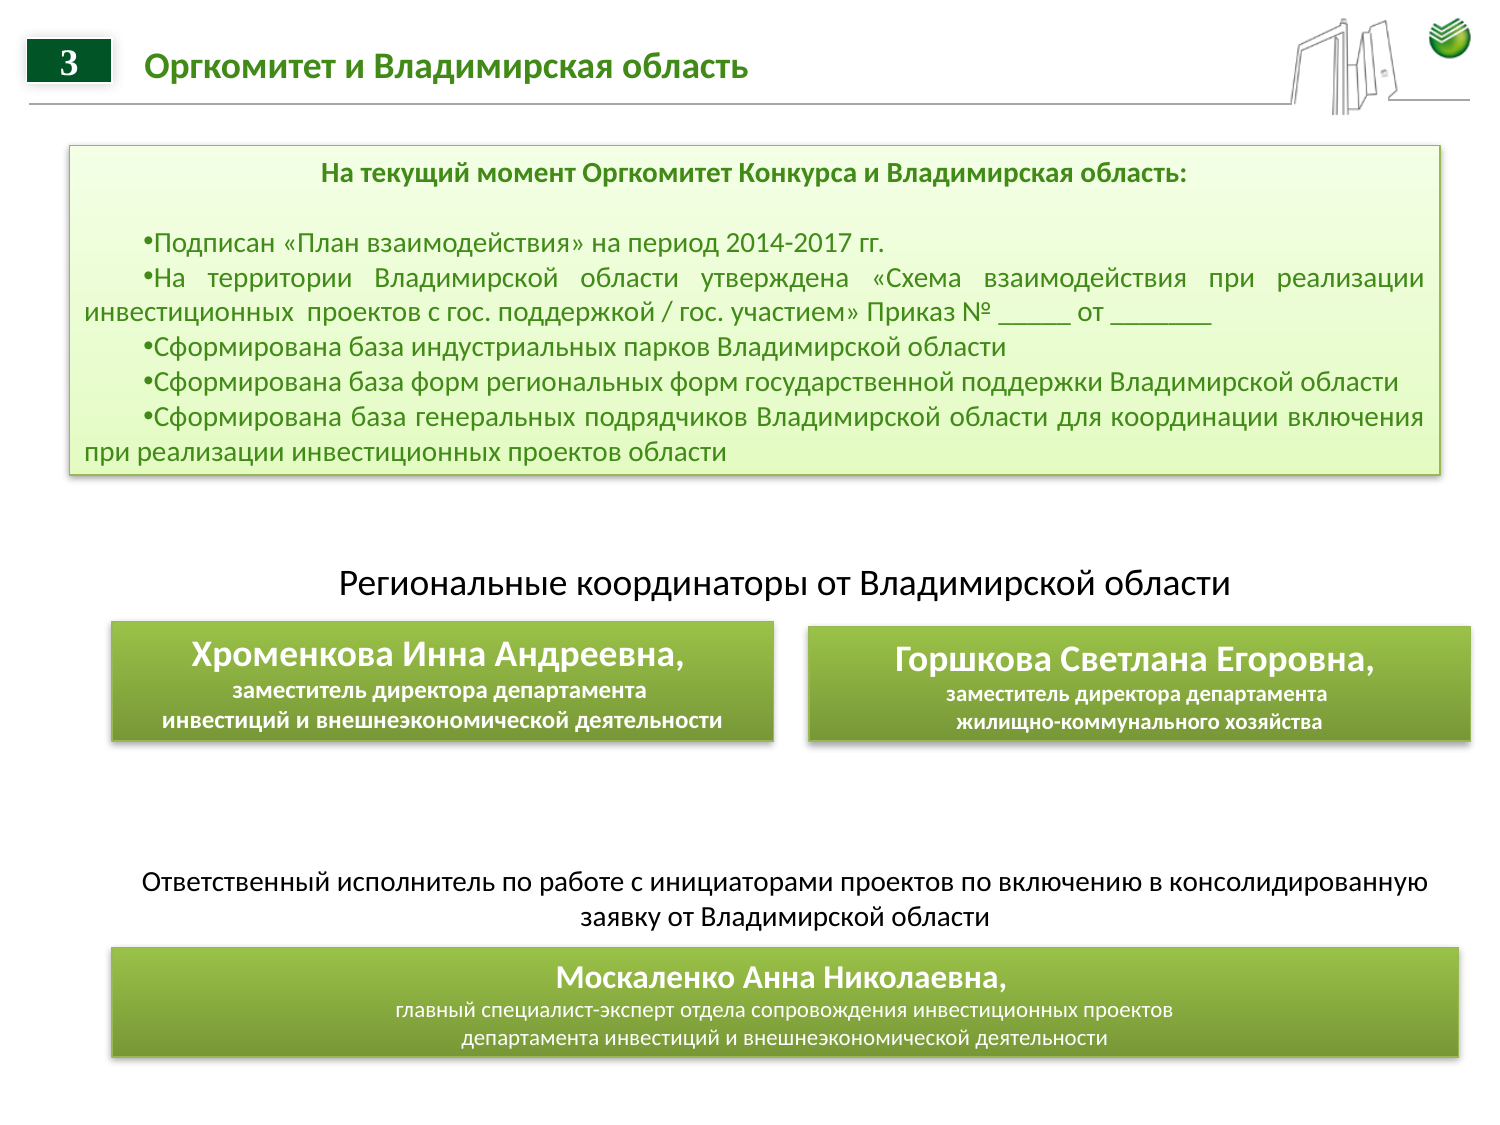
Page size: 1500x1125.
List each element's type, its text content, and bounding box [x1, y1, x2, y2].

text_box Региональные координаторы от Владимирской области [324, 550, 1247, 611]
text_box Хроменкова Инна Андреевна, заместитель директора департамента инвестиций и внешнеэкономической деятельности [111, 621, 774, 742]
text_box Горшкова Светлана Егоровна, заместитель директора департамента жилищно-коммунального хозяйства [808, 626, 1471, 742]
text_box Ответственный исполнитель по работе с инициаторами проектов по включению в консолидированную заявку от Владимирской области [110, 852, 1461, 941]
text_box 3 [26, 37, 113, 84]
text_box На текущий момент Оргкомитет Конкурса и Владимирская область: Подписан «План взаимодействия» на период 2014-2017 гг. На территории Владимирской области утверждена «Схема взаимодействия при реализации инвестиционных проектов с гос. поддержкой / гос. участием» Приказ № _____ от _______ Сформирована база индустриальных парков Владимирской области Сформирована база форм региональных форм государственной поддержки Владимирской области Сформирована база генеральных подрядчиков Владимирской области для координации включения при реализации инвестиционных проектов области [69, 145, 1441, 476]
picture [1257, 7, 1473, 142]
text_box Москаленко Анна Николаевна, главный специалист-эксперт отдела сопровождения инвестиционных проектов департамента инвестиций и внешнеэкономической деятельности [111, 947, 1459, 1058]
title Оргкомитет и Владимирская область [135, 0, 983, 159]
